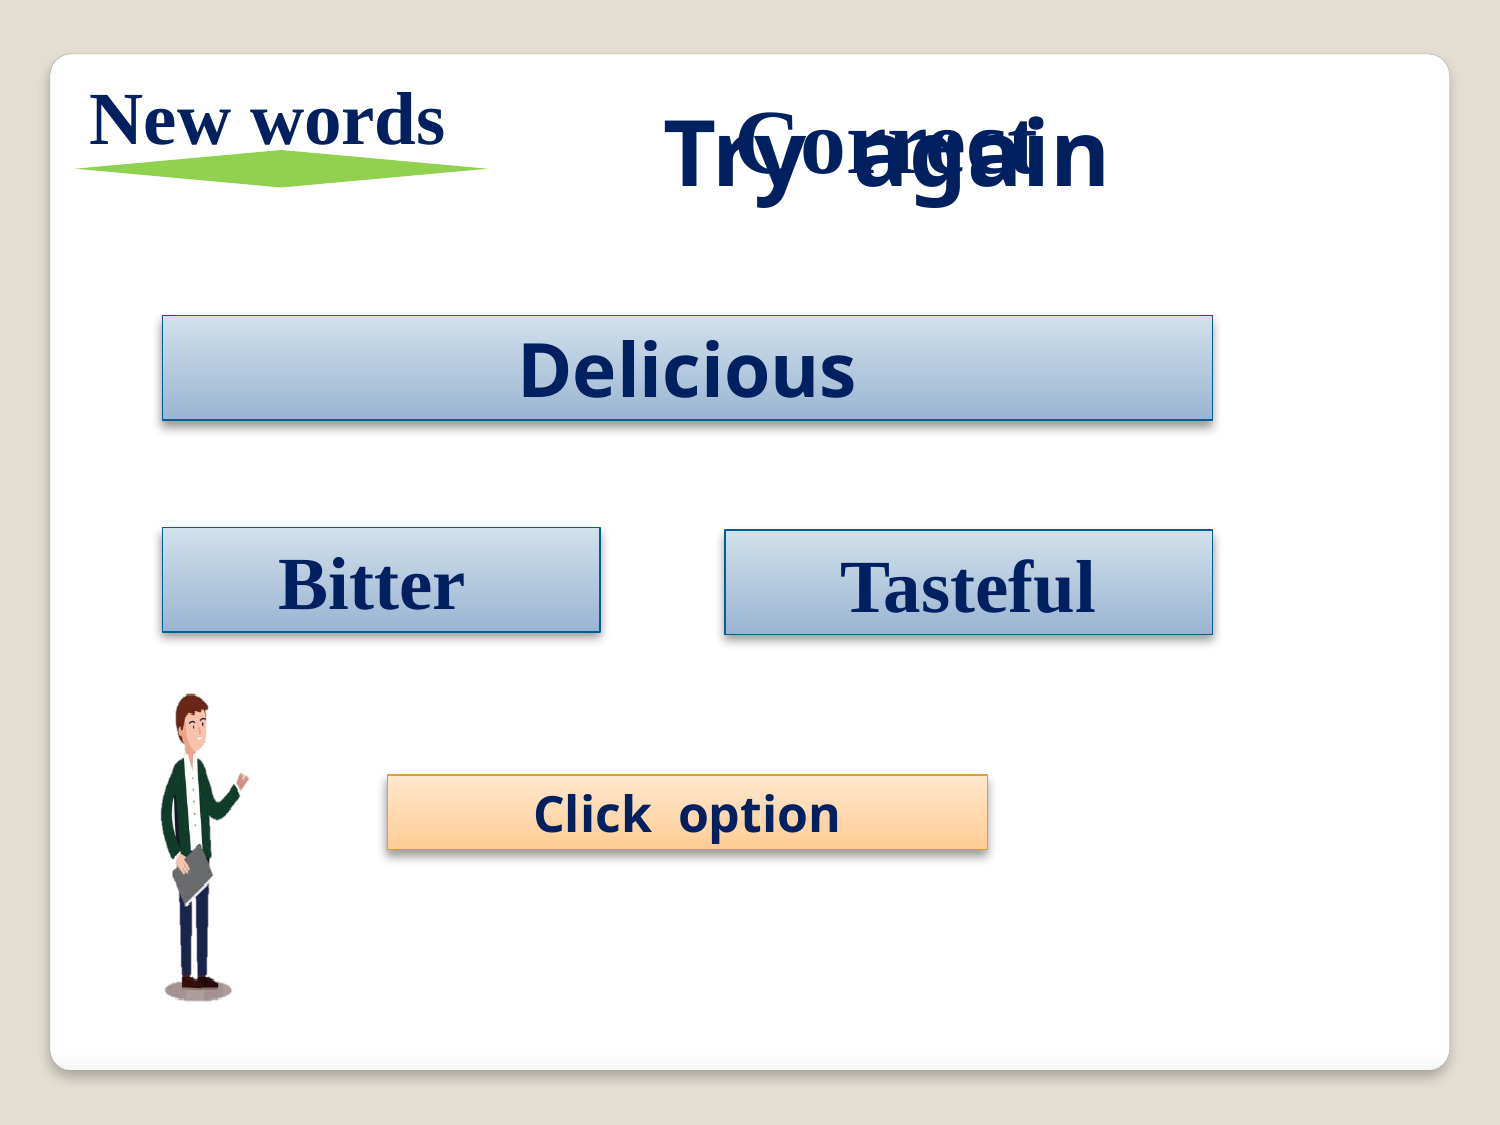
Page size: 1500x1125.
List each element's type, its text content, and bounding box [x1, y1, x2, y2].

text_box New words [74, 62, 513, 168]
picture [74, 658, 313, 1038]
text_box Click option [387, 774, 988, 850]
text_box [71, 146, 491, 191]
text_box Tasteful [724, 529, 1213, 635]
text_box Bitter [162, 527, 601, 633]
text_box Try again [637, 87, 1138, 213]
text_box Correct [650, 74, 1075, 200]
text_box Delicious [162, 315, 1213, 421]
